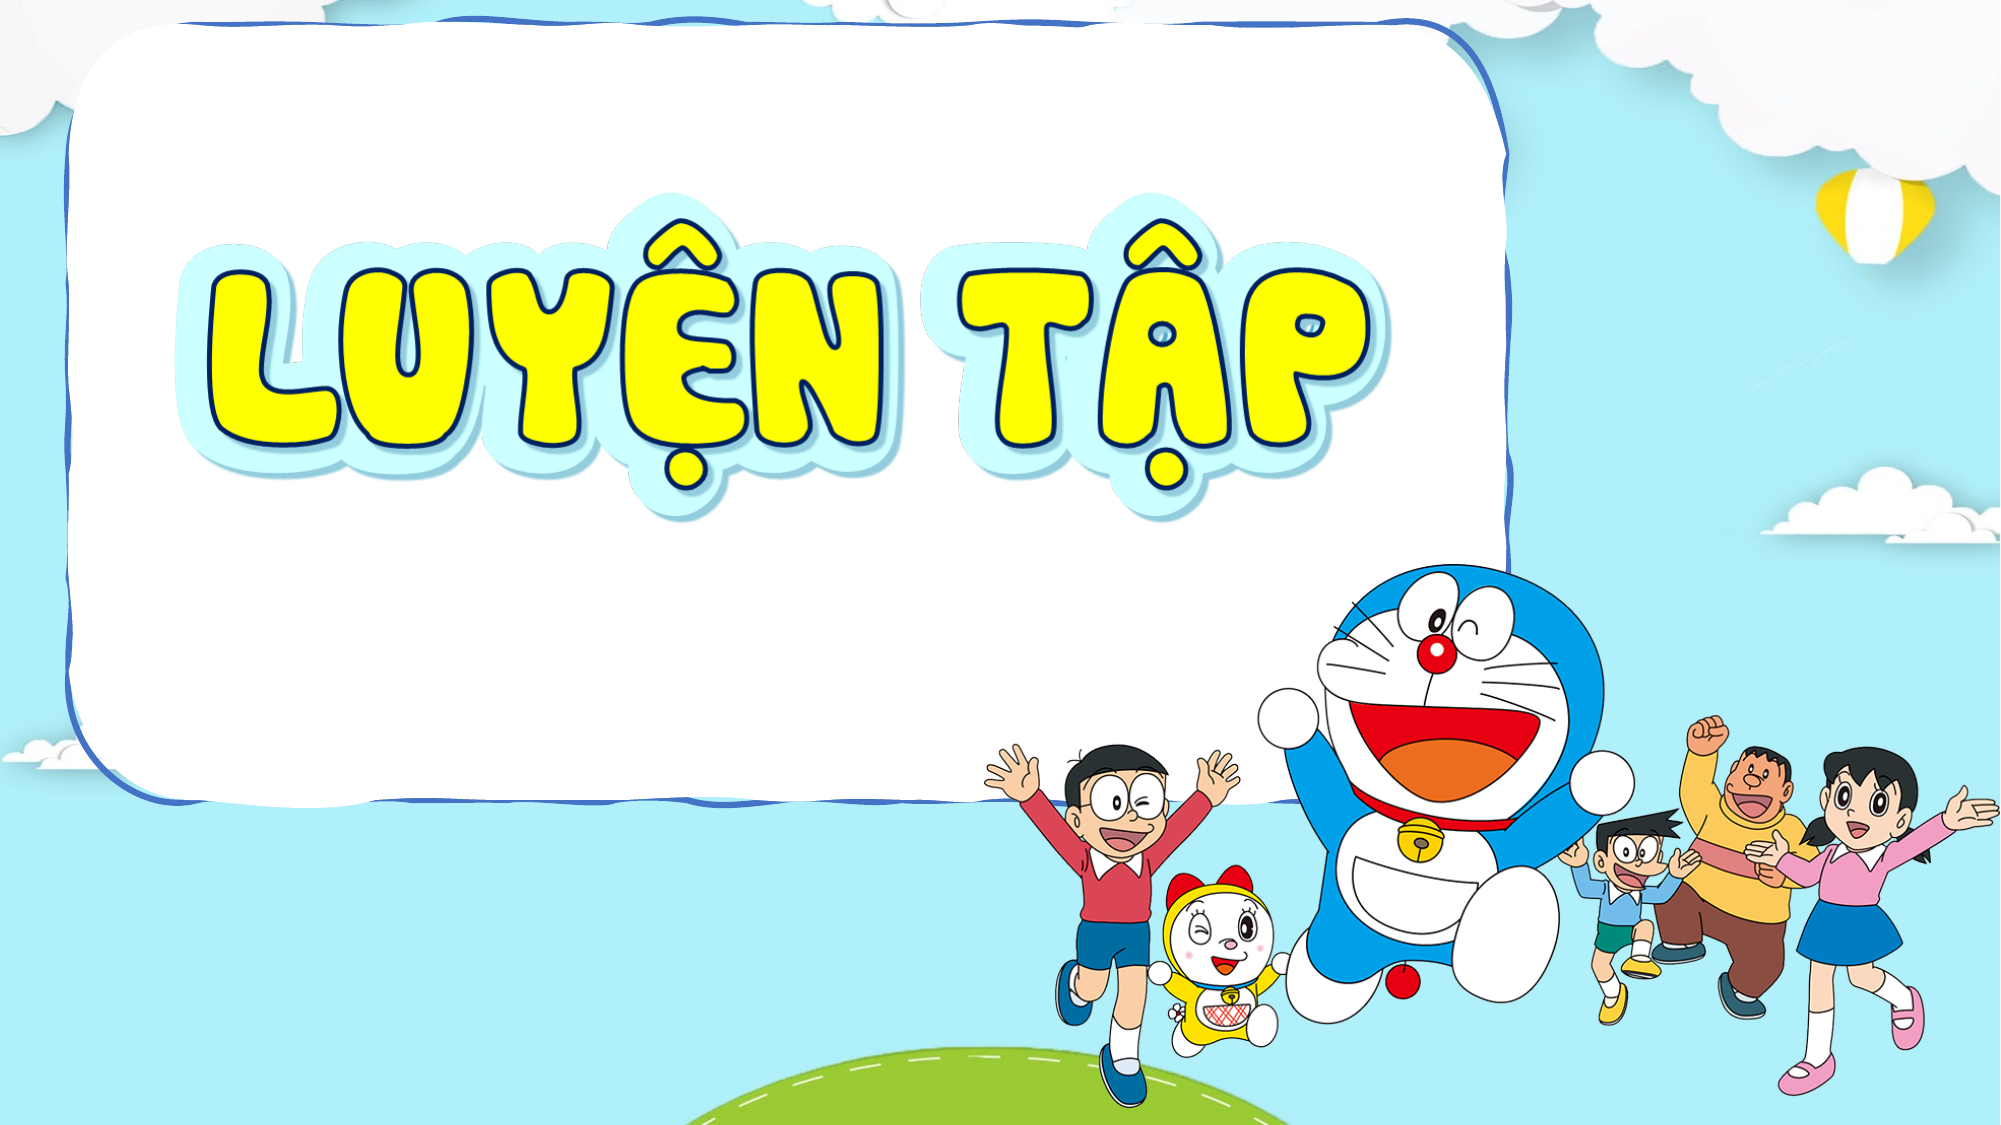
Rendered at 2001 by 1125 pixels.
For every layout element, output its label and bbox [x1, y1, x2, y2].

text_box [66, 17, 1512, 809]
picture [0, 0, 2001, 1125]
